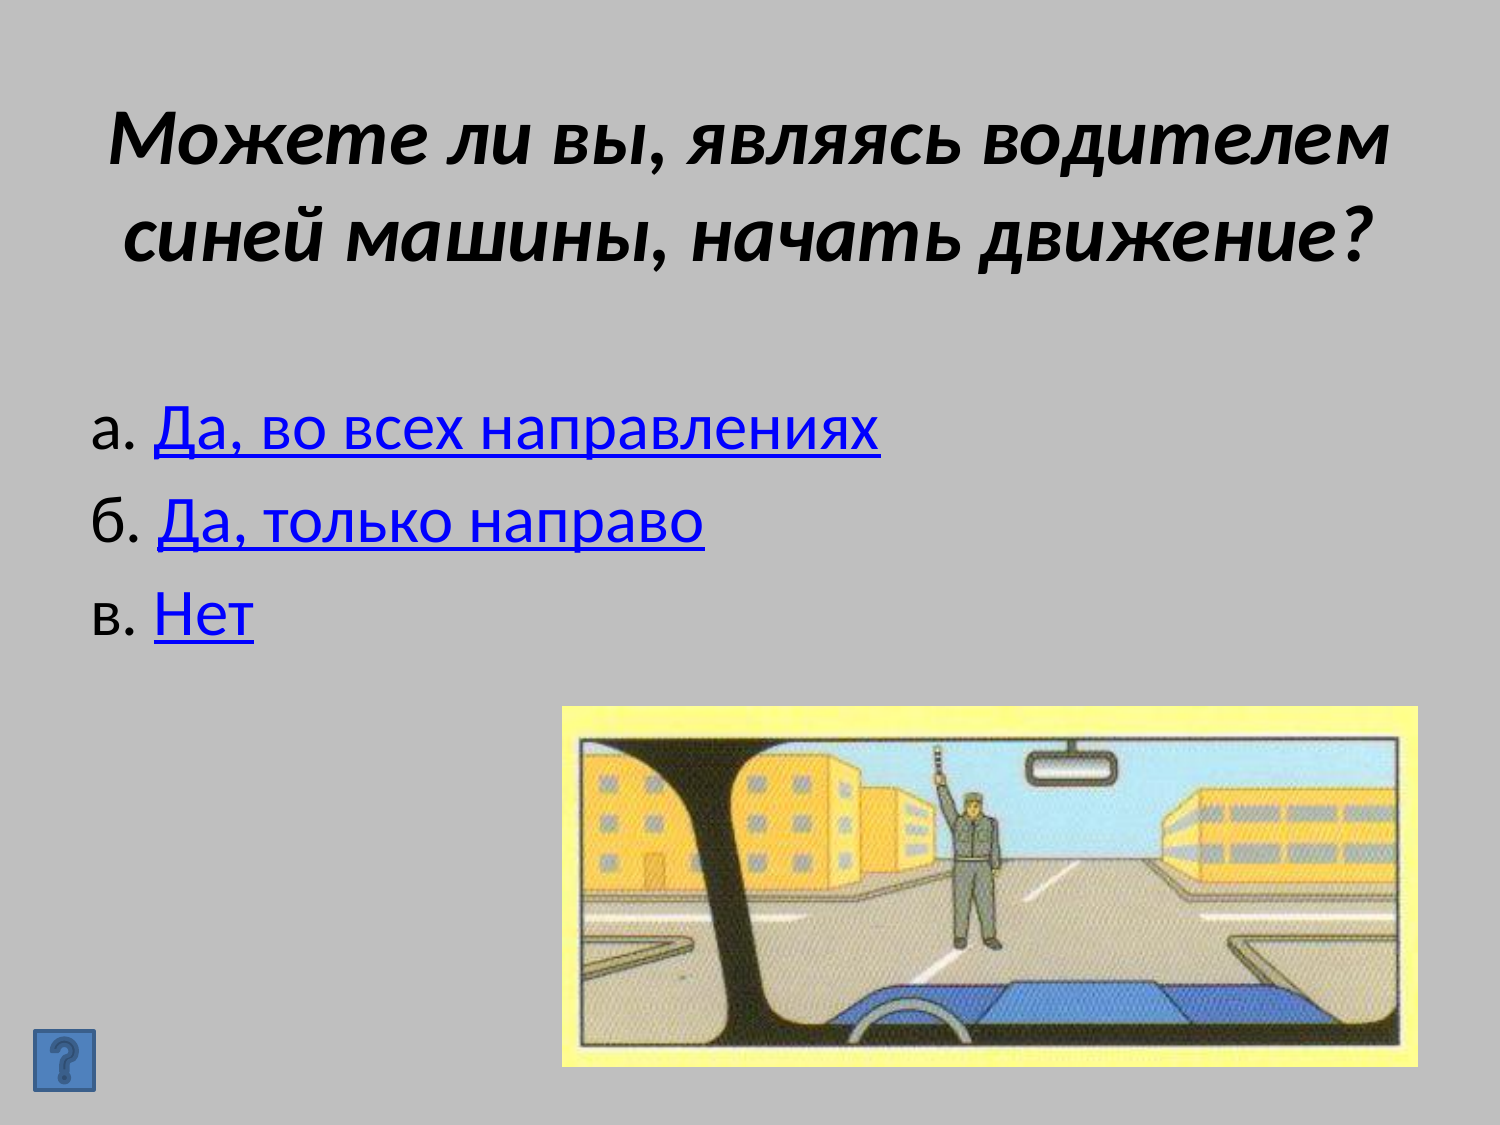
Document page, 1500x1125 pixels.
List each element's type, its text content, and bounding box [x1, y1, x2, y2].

list а. Да, во всех направлениях б. Да, только направо в. Нет [74, 374, 1426, 692]
text_box [33, 1029, 96, 1092]
title Можете ли вы, являясь водителем синей машины, начать движение? [74, 44, 1426, 317]
picture [562, 705, 1419, 1067]
